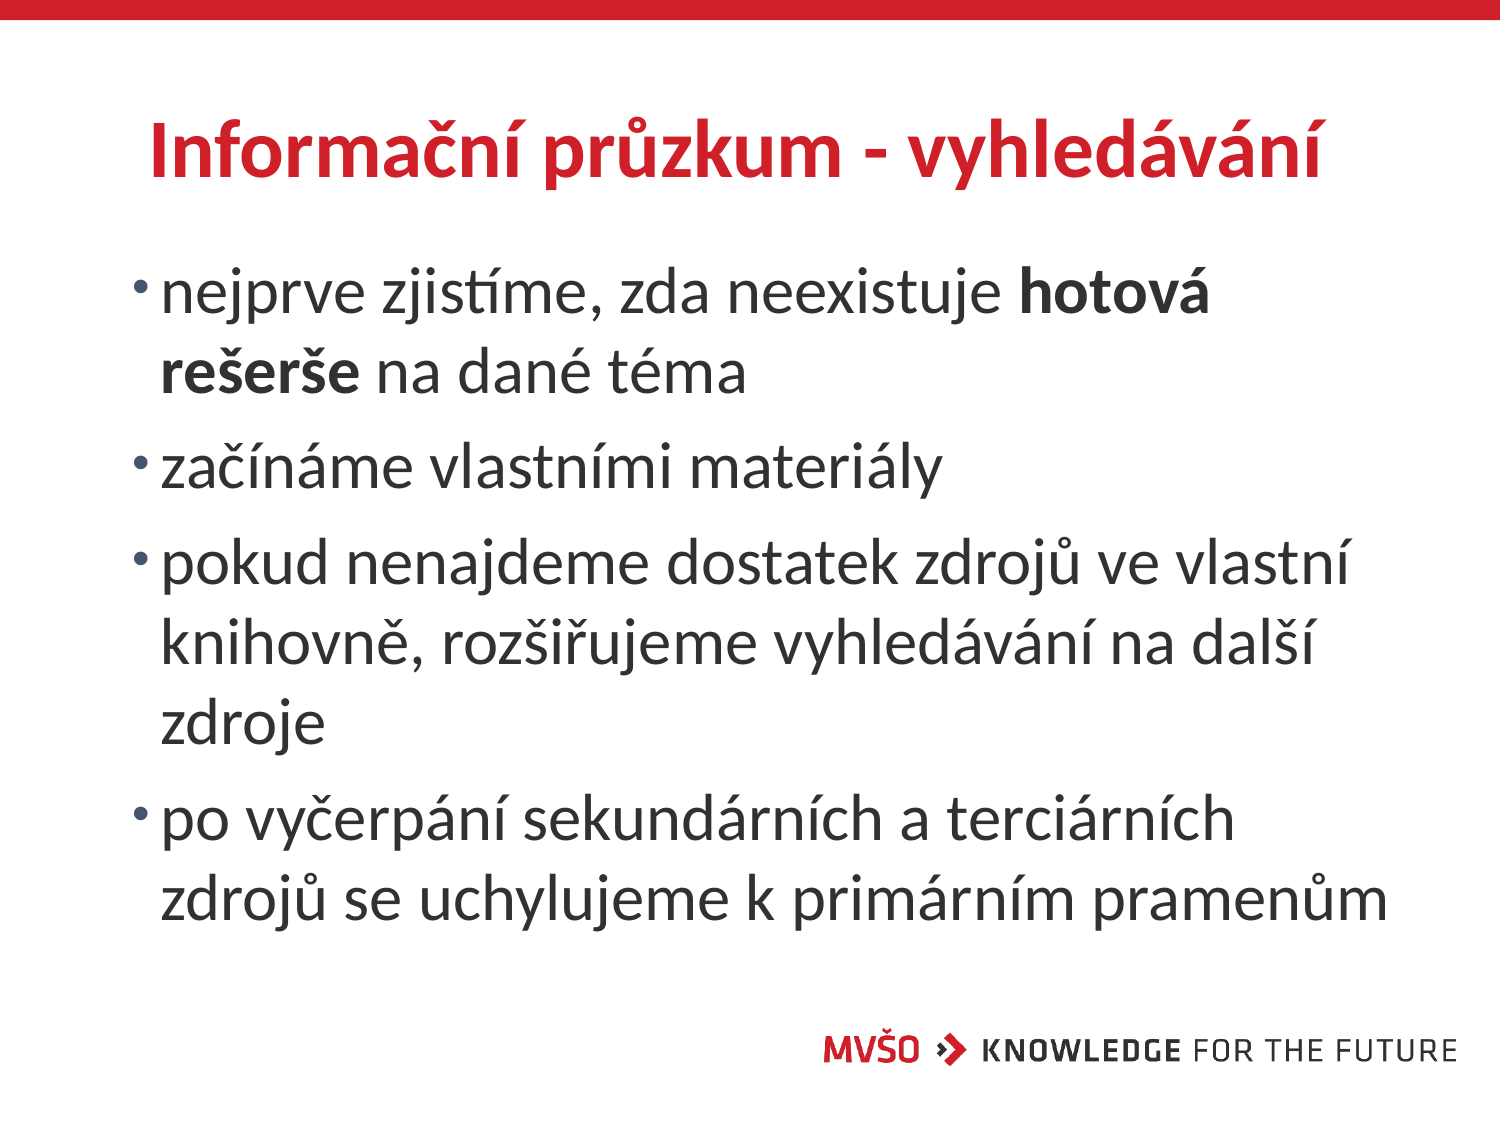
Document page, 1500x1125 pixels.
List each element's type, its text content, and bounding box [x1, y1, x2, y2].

title Informační průzkum - vyhledávání [75, 66, 1398, 239]
picture [1412, 1028, 1456, 1066]
list nejprve zjistíme, zda neexistuje hotová rešerše na dané téma začínáme vlastními materiály pokud nenajdeme dostatek zdrojů ve vlastní knihovně, rozšiřujeme vyhledávání na další zdroje po vyčerpání sekundárních a terciárních zdrojů se uchylujeme k primárním pramenům [61, 239, 1412, 1125]
